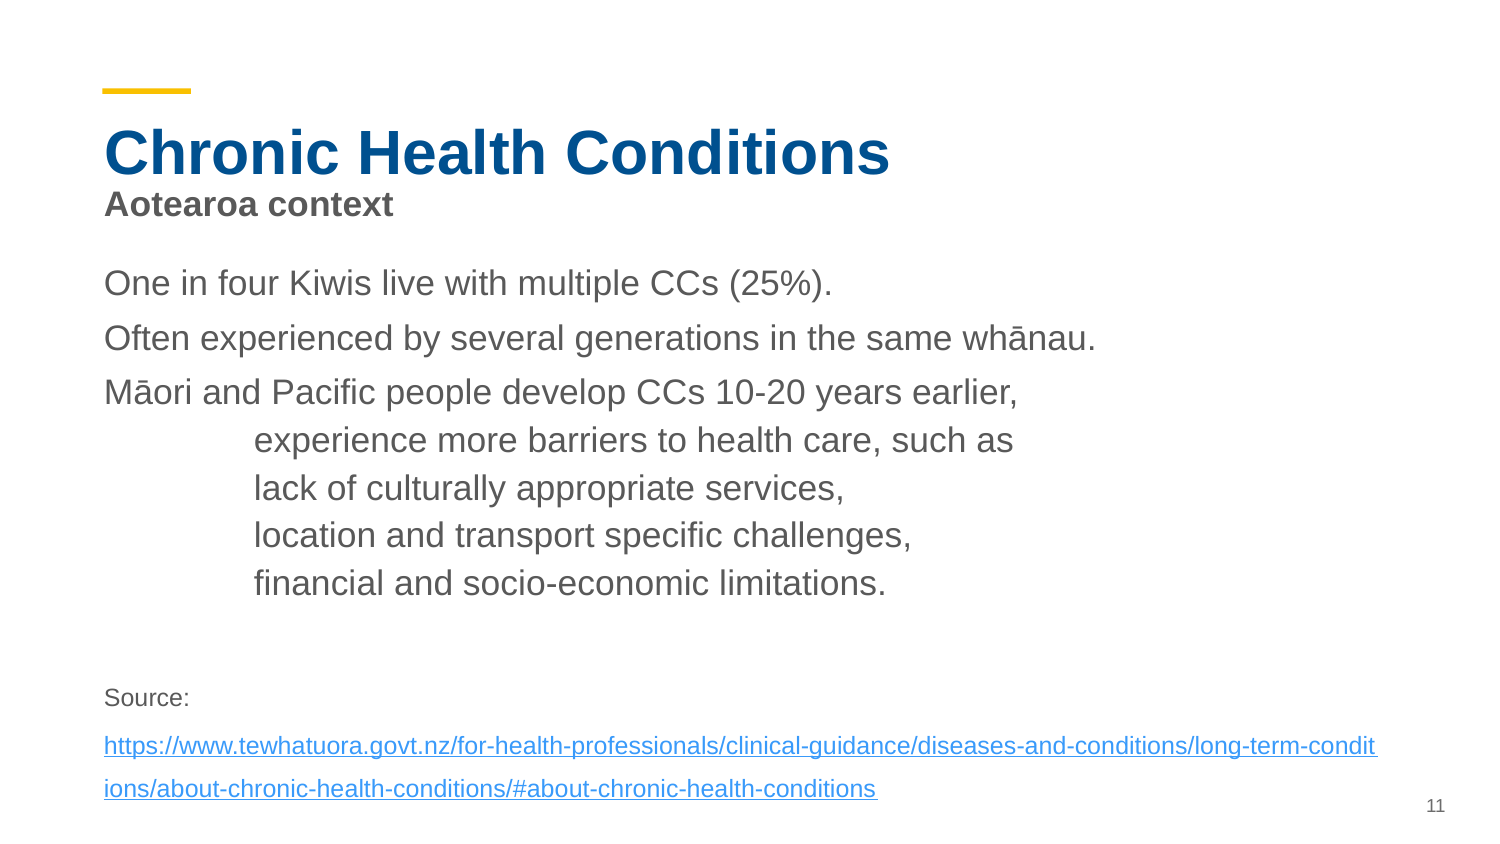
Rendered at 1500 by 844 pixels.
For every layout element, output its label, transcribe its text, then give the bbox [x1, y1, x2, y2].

list Aotearoa context [89, 179, 1397, 223]
list One in four Kiwis live with multiple CCs (25%). Often experienced by several generations in the same whānau. Māori and Pacific people develop CCs 10-20 years earlier, experience more barriers to health care, such as lack of culturally appropriate services, location and transport specific challenges, financial and socio-economic limitations. Source: https://www.tewhatuora.govt.nz/for-health-professionals/clinical-guidance/diseases-and-conditions/long-term-conditions/about-chronic-health-conditions/#about-chronic-health-conditions [89, 247, 1397, 744]
slide_number 11 [1122, 782, 1461, 828]
title Chronic Health Conditions [89, 113, 1397, 177]
